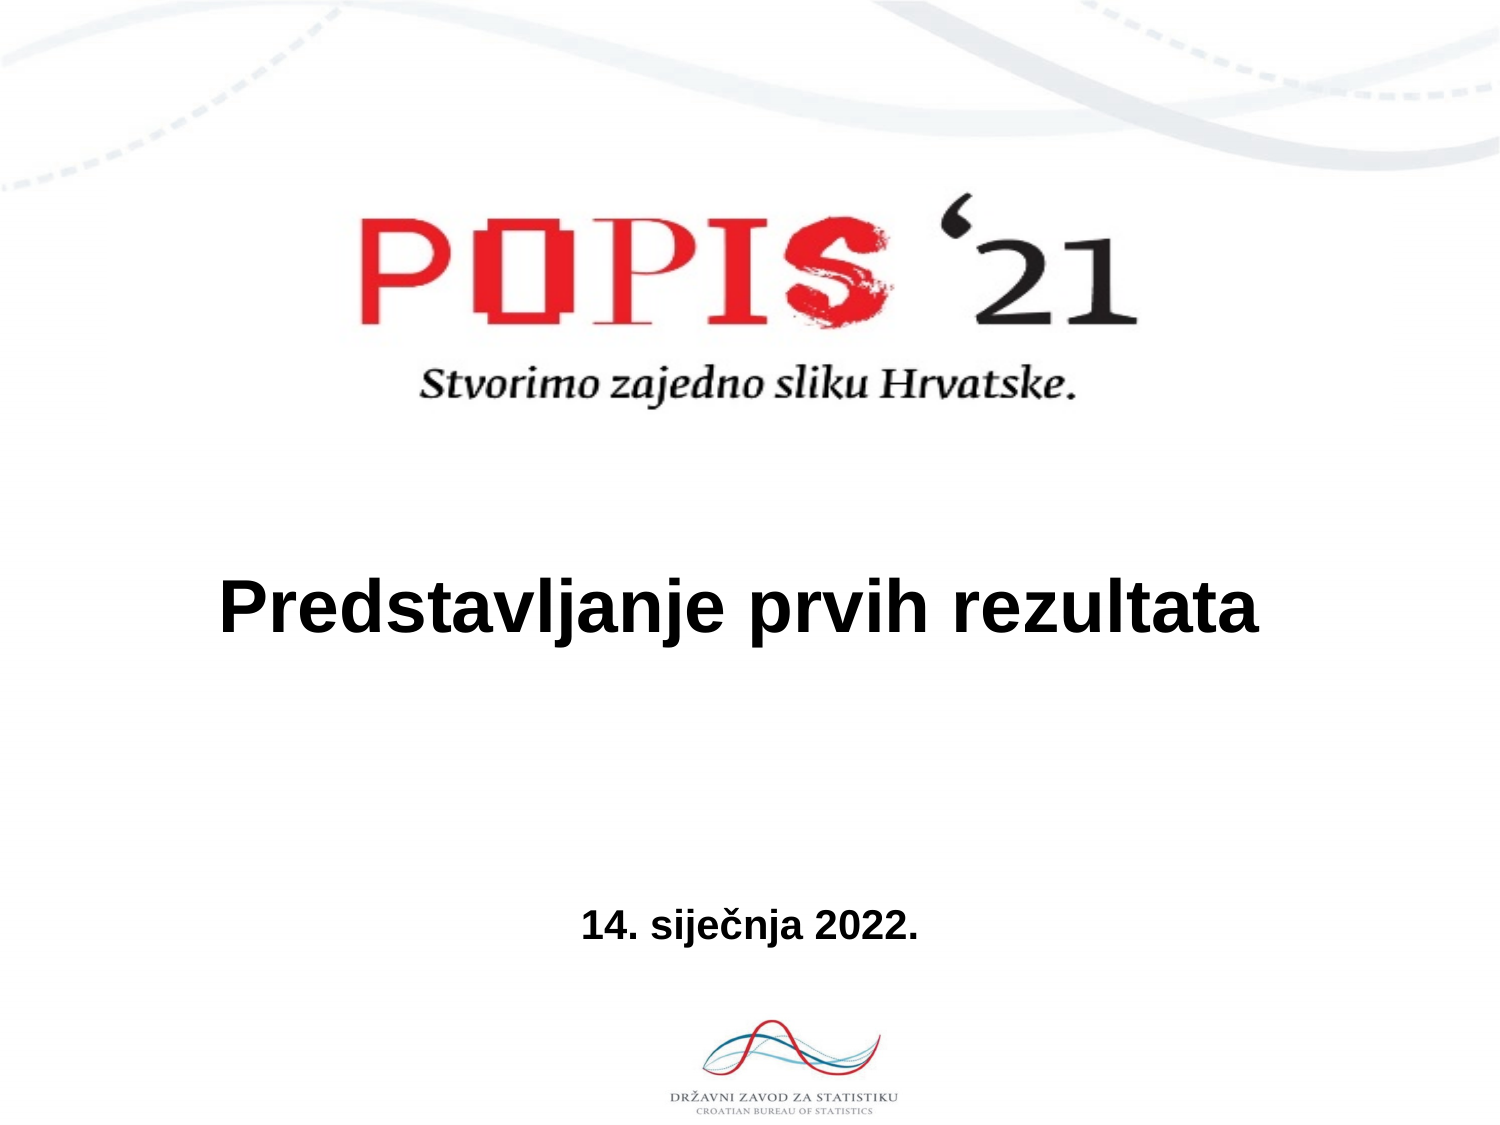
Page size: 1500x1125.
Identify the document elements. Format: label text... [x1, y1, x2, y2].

text_box Predstavljanje prvih rezultata [0, 550, 1500, 656]
picture [0, 0, 1500, 550]
subtitle 14. siječnja 2022. [225, 865, 1275, 980]
picture [0, 656, 1500, 1125]
